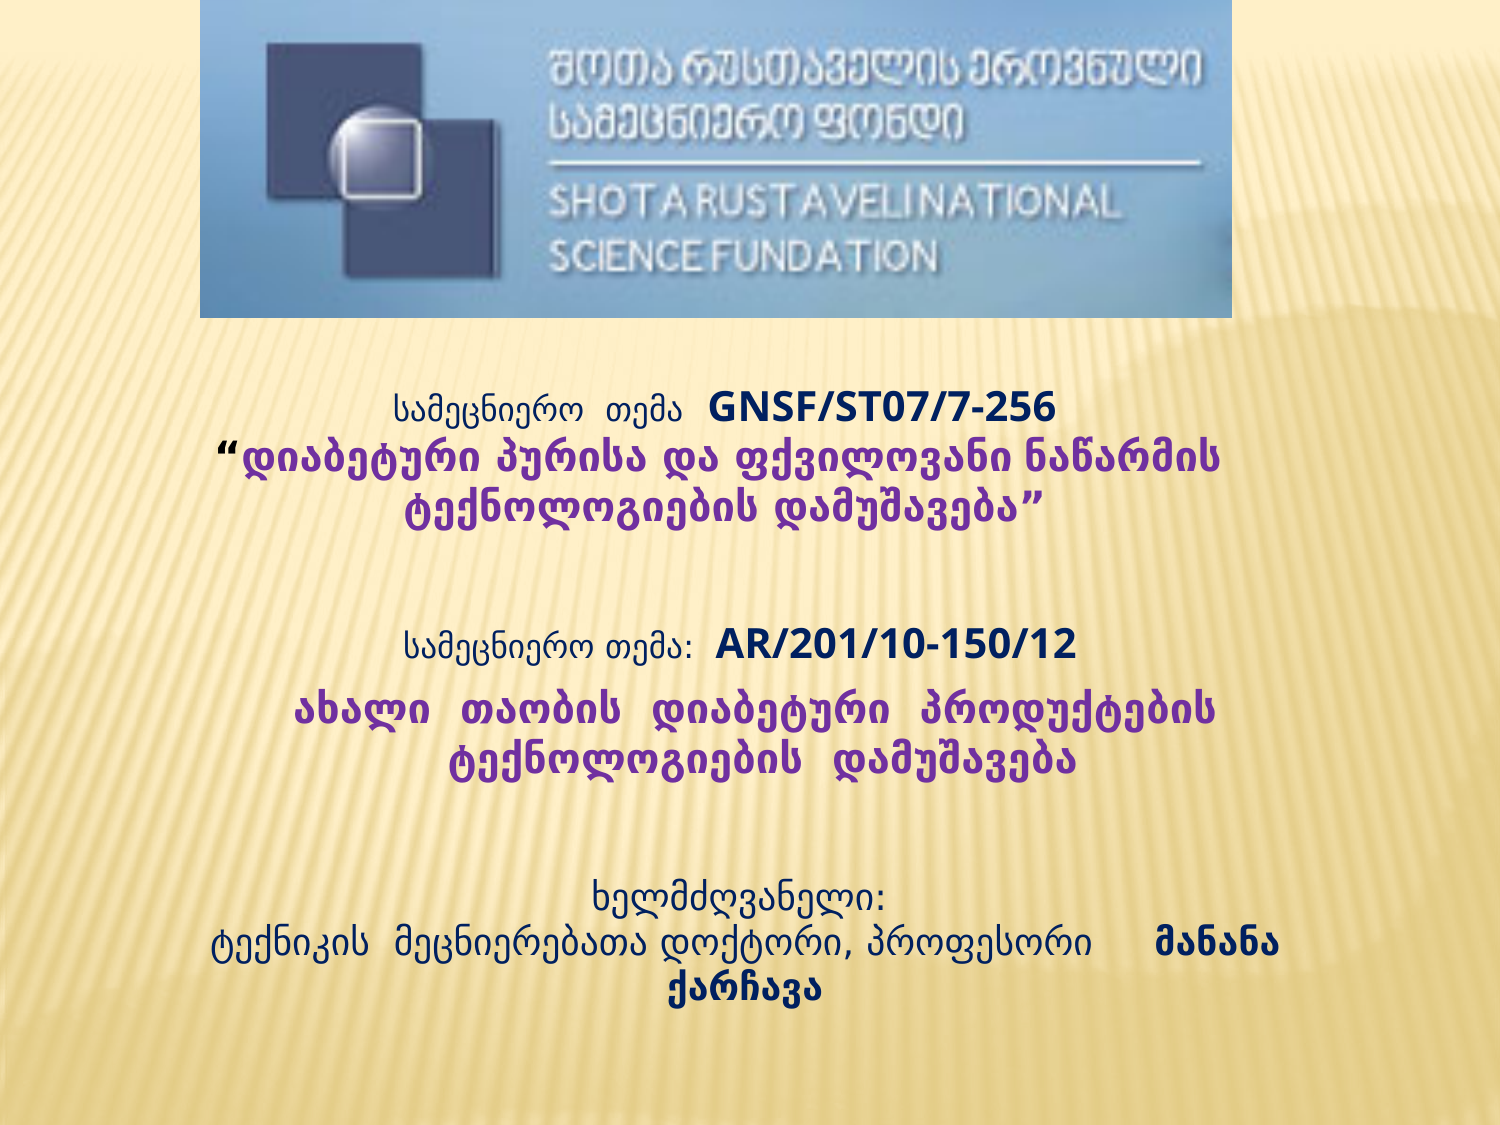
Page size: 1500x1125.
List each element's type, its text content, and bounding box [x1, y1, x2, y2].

text_box ხელმძღვანელი: ტექნიკის მეცნიერებათა დოქტორი, პროფესორი მანანა ქარჩავა [113, 865, 1377, 1016]
text_box სამეცნიერო თემა: AR/201/10-150/12 [377, 609, 1103, 715]
picture [199, 0, 1232, 318]
text_box სამეცნიერო თემა GNSF/ST07/7-256 “დიაბეტური პურისა და ფქვილოვანი ნაწარმის ტექნოლოგიების დამუშავება” [112, 372, 1338, 537]
text_box ახალი თაობის დიაბეტური პროდუქტების ტექნოლოგიების დამუშავება [112, 674, 1413, 790]
